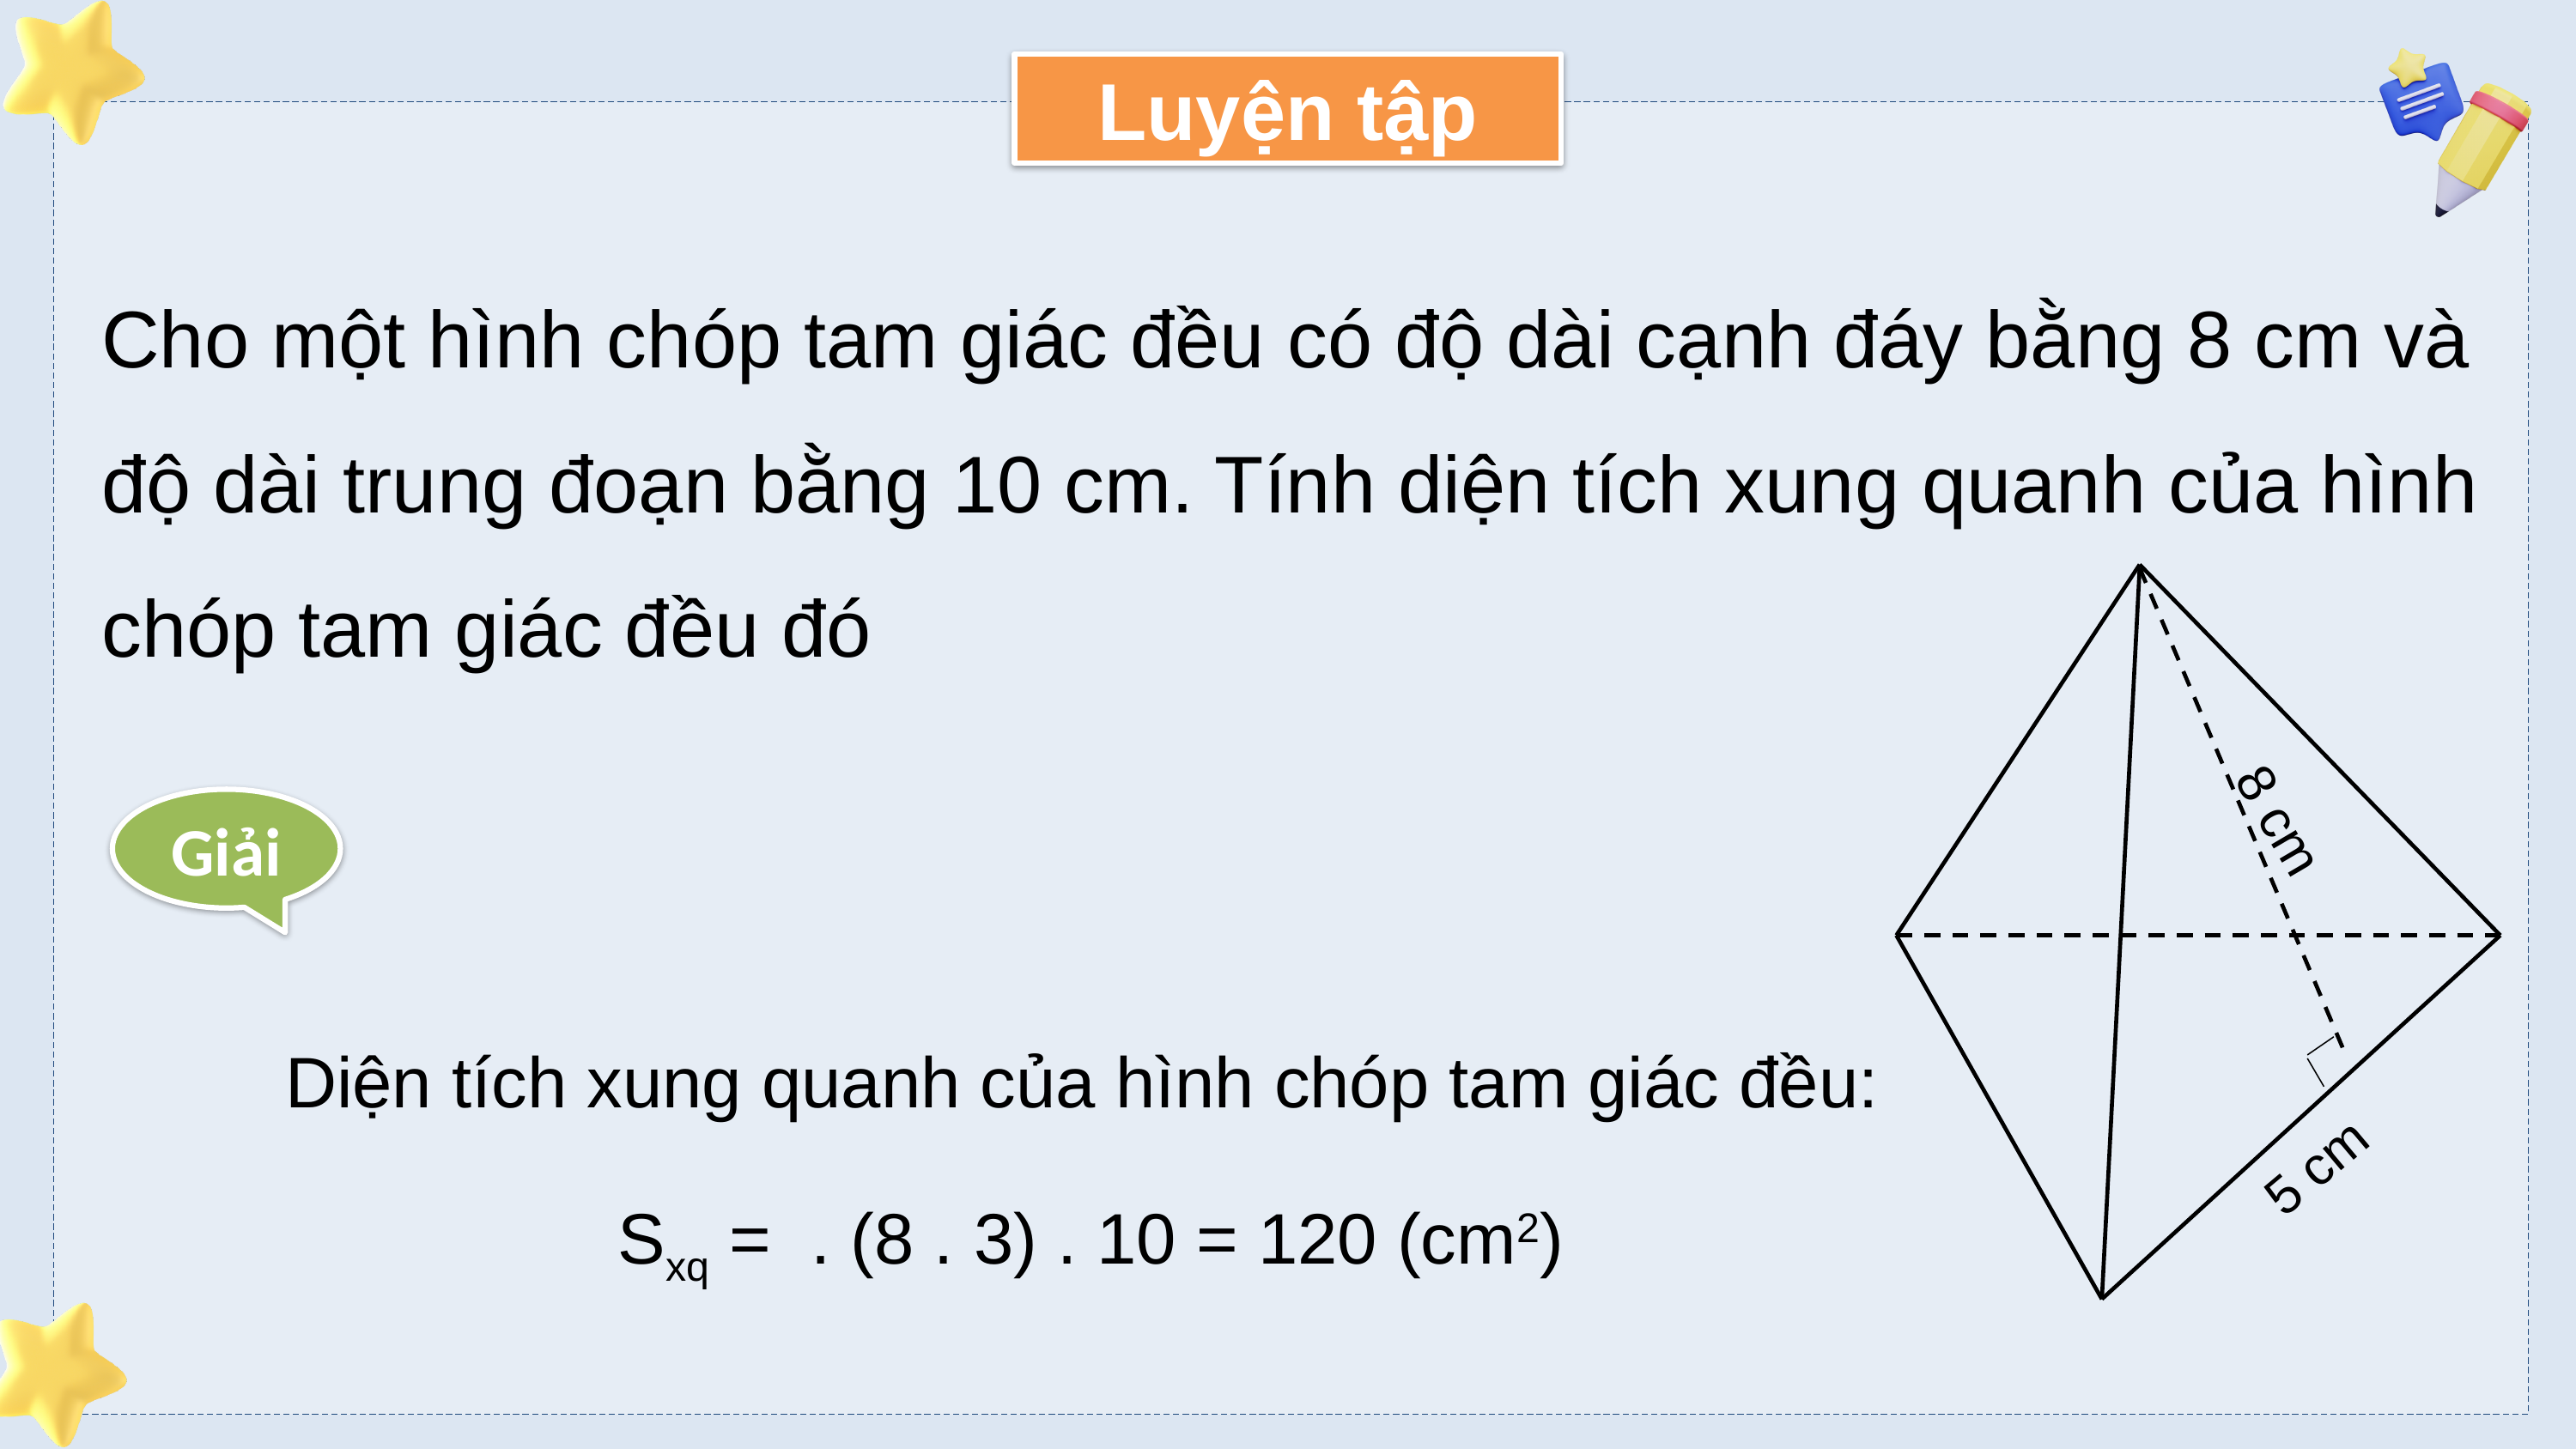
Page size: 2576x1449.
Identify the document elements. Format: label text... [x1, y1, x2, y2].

picture [3, 0, 145, 145]
picture [2379, 48, 2531, 218]
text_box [1896, 564, 2501, 1300]
text_box Giải [109, 786, 343, 936]
text_box [53, 101, 2529, 1415]
text_box Luyện tập [1012, 52, 1564, 166]
text_box Cho một hình chóp tam giác đều có độ dài cạnh đáy bằng 8 cm và độ dài trung đoạn bằng 10 cm. Tính diện tích xung quanh của hình chóp tam giác đều đó [88, 233, 2494, 680]
picture [0, 1301, 127, 1447]
